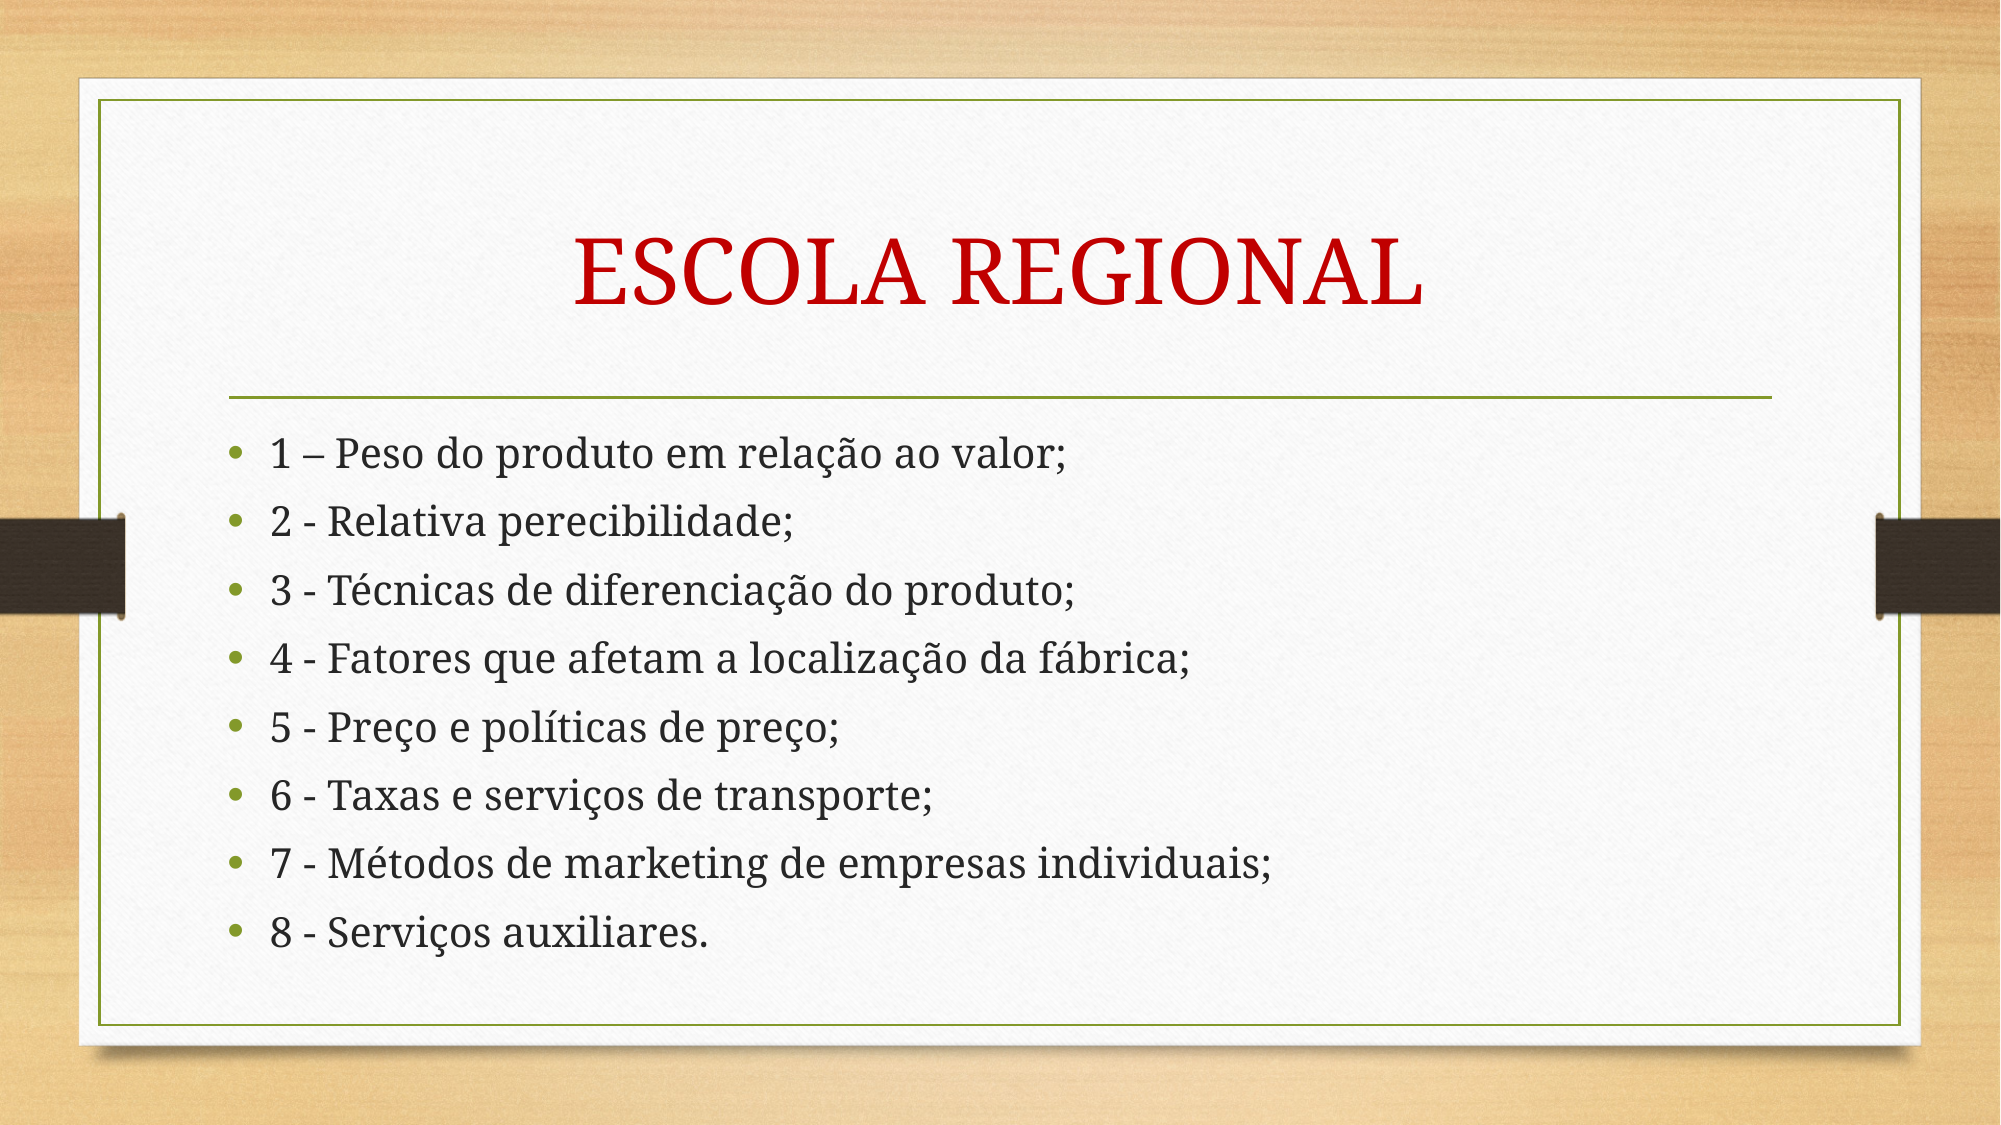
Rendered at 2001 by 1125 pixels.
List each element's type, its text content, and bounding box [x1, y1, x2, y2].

list 1 – Peso do produto em relação ao valor; 2 - Relativa perecibilidade; 3 - Técnicas de diferenciação do produto; 4 - Fatores que afetam a localização da fábrica; 5 - Preço e políticas de preço; 6 - Taxas e serviços de transporte; 7 - Métodos de marketing de empresas individuais; 8 - Serviços auxiliares. [212, 419, 1788, 964]
picture [0, 0, 2001, 1125]
title ESCOLA REGIONAL [212, 161, 1788, 375]
